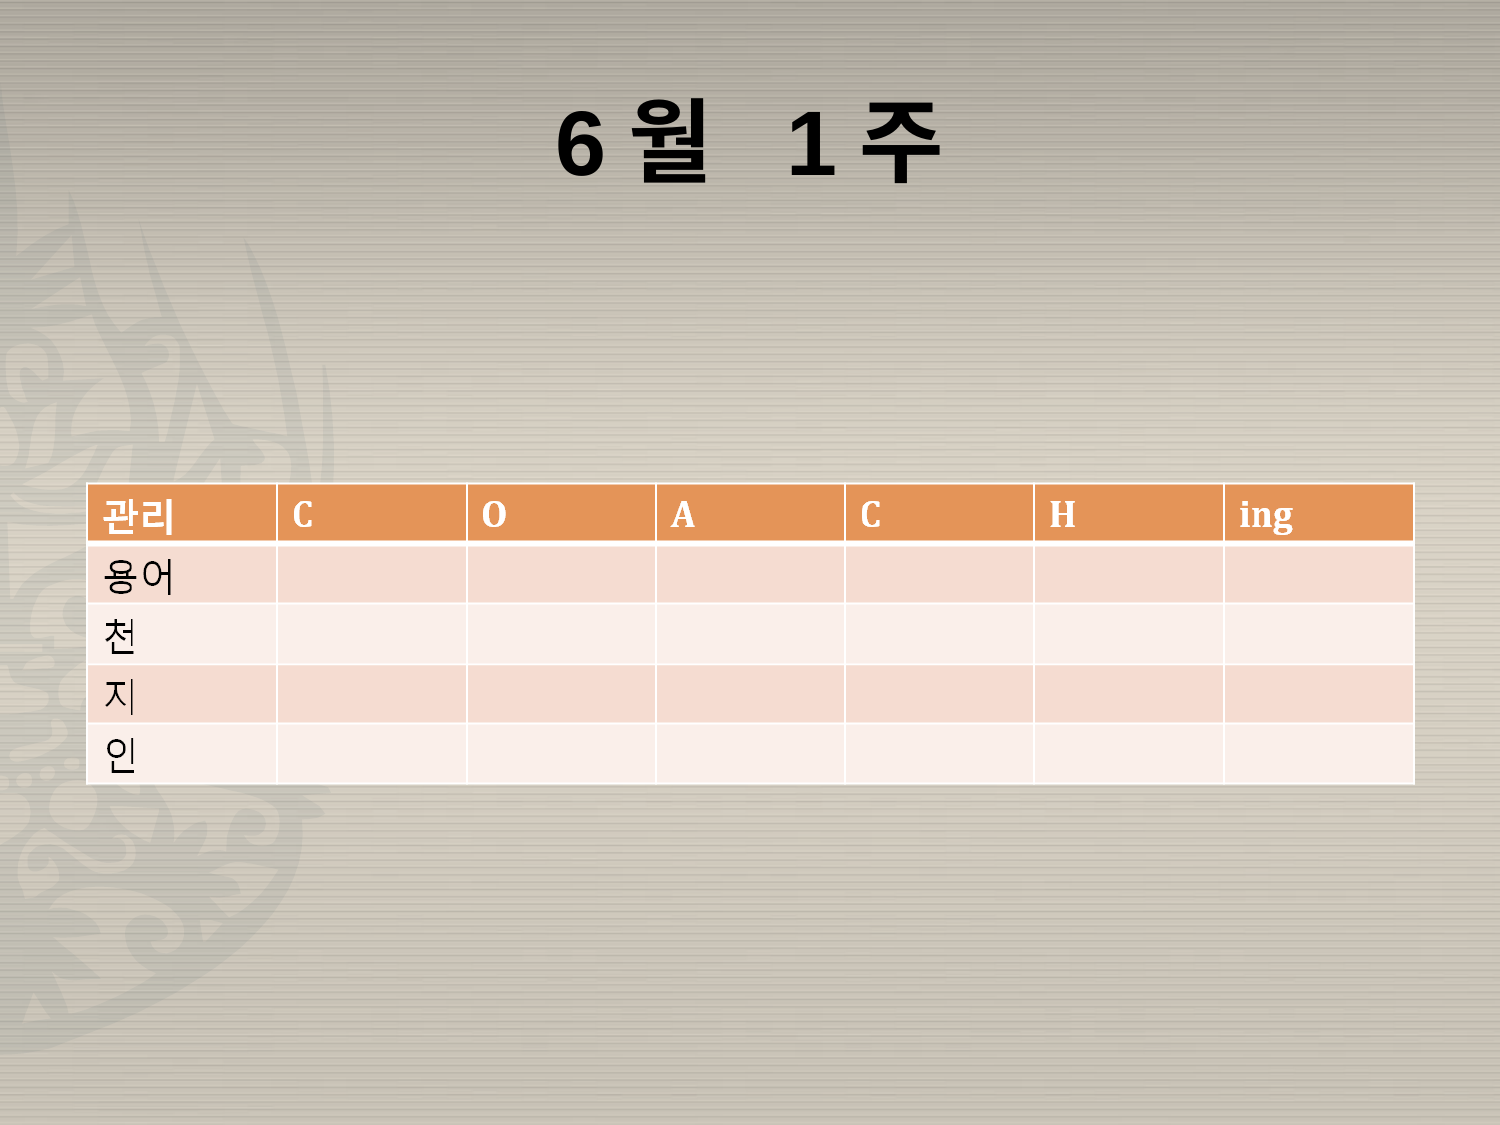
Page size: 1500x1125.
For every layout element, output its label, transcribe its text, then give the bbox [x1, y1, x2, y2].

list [74, 472, 1426, 796]
title 6월 1주 [75, 45, 1425, 233]
